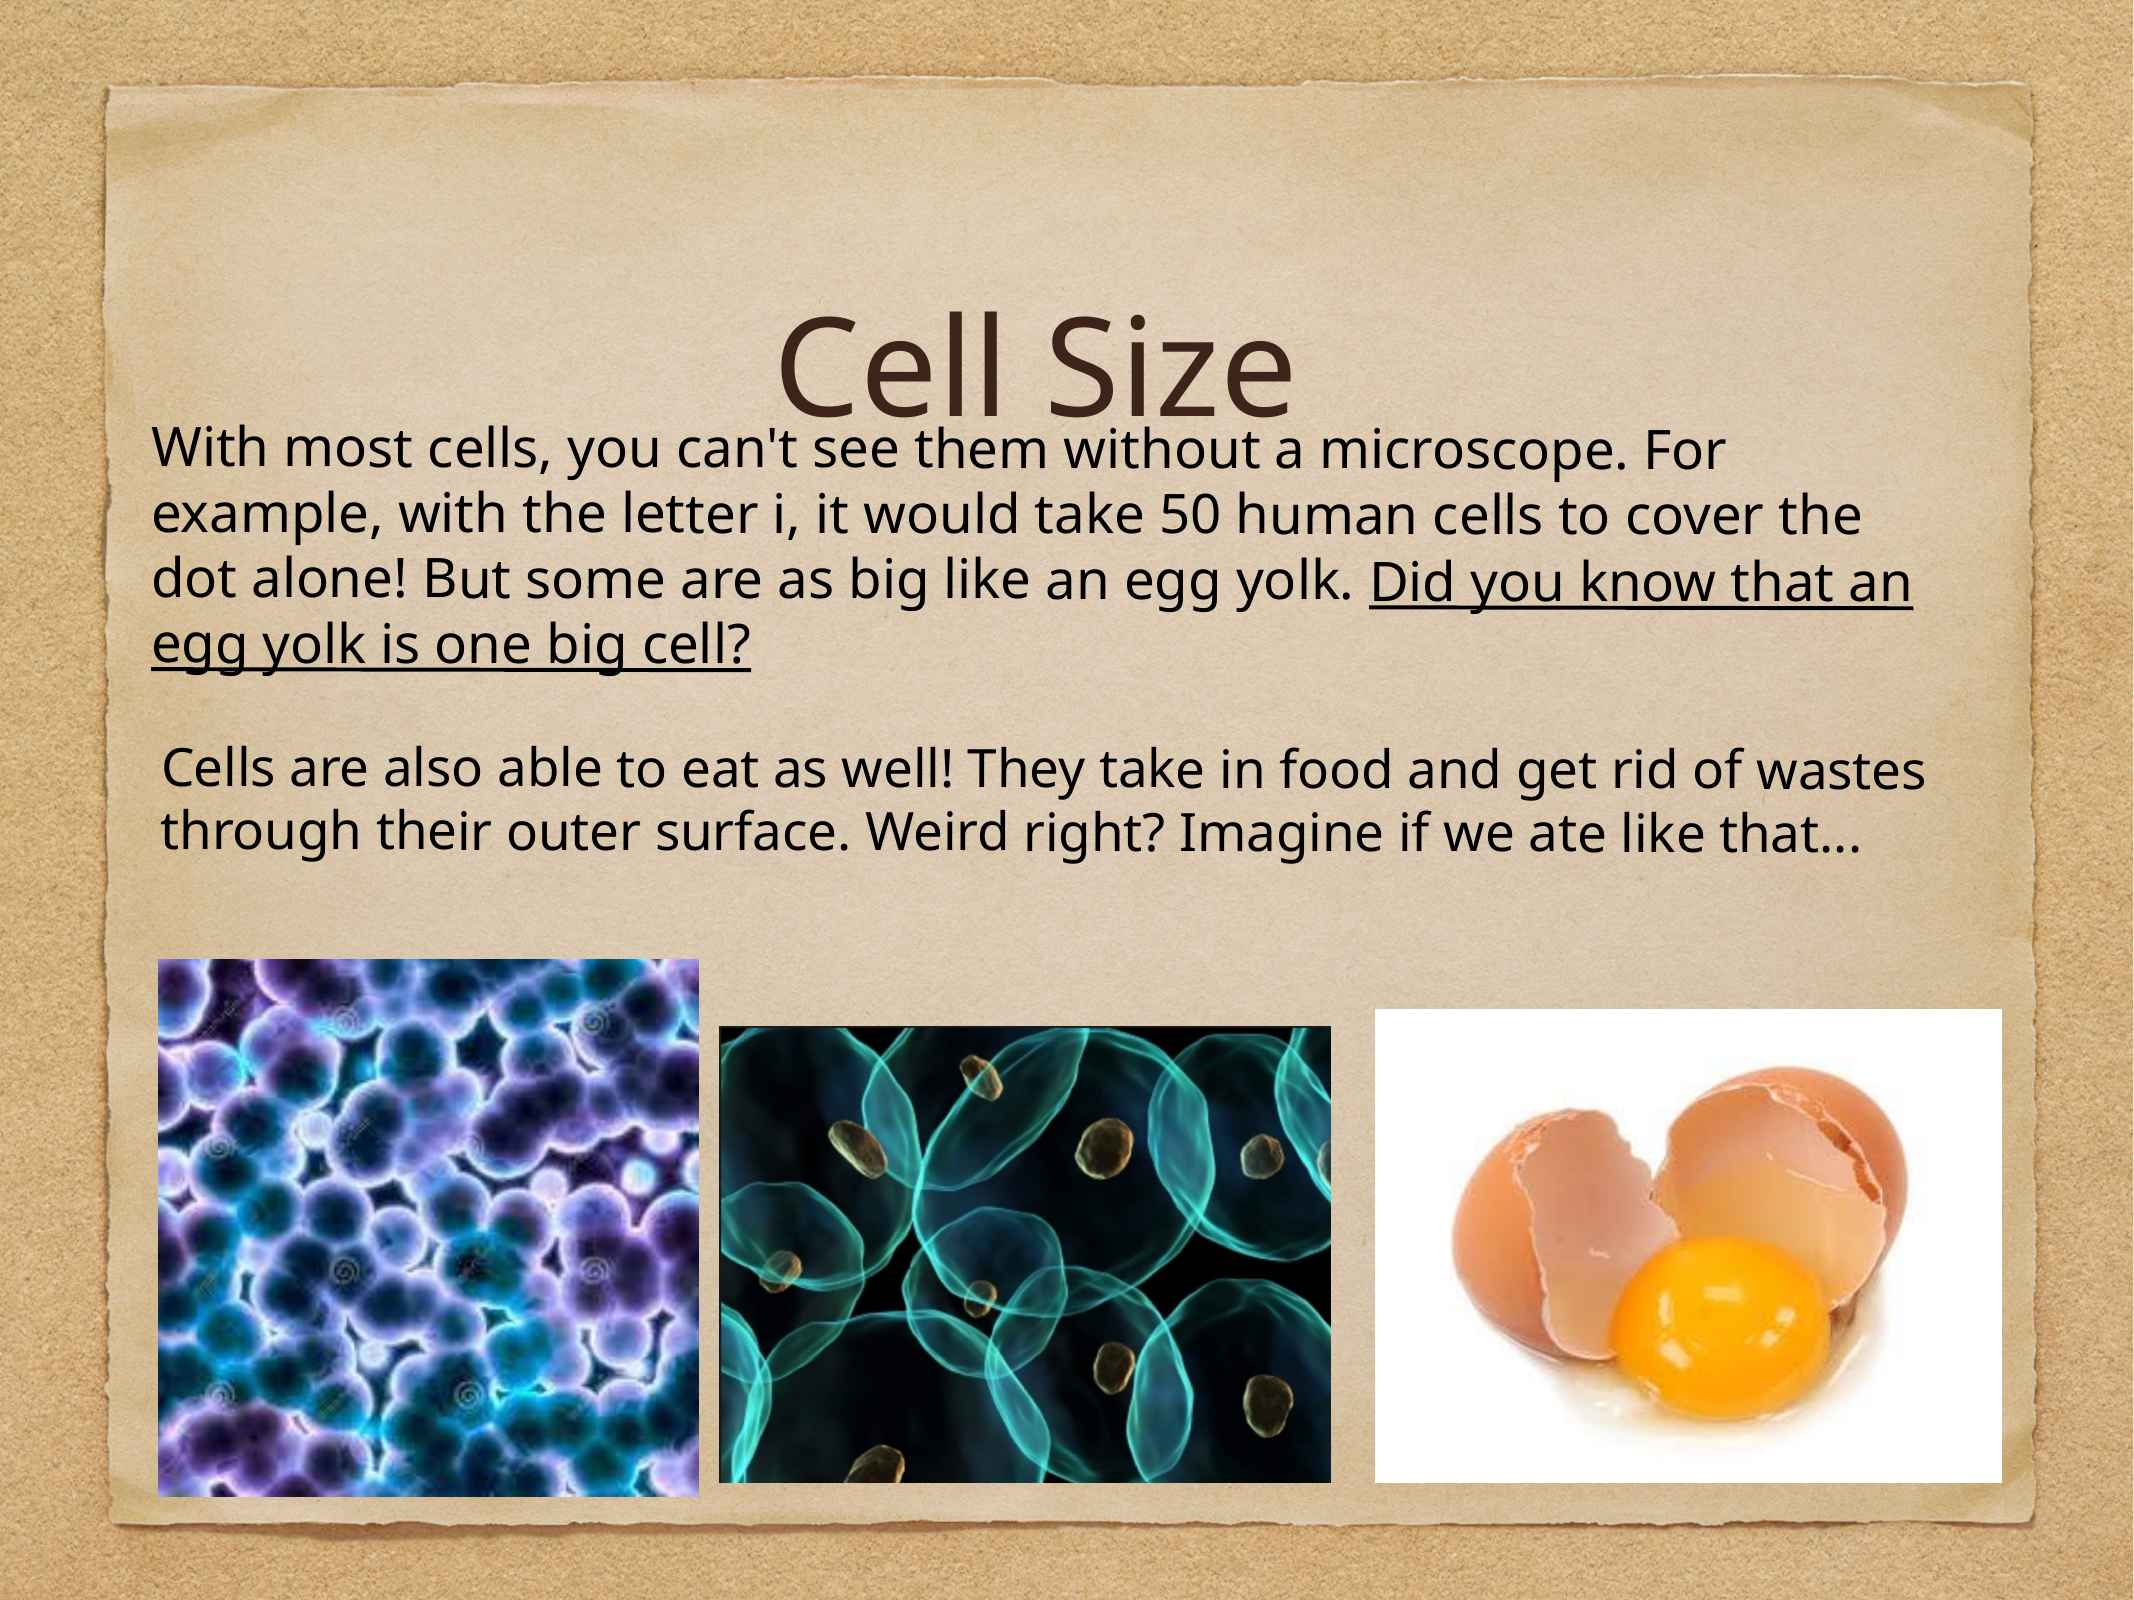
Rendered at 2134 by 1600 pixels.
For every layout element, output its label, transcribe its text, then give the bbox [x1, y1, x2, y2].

text_box Cells are also able to eat as well! They take in food and get rid of wastes through their outer surface. Weird right? Imagine if we ate like that... [154, 667, 1979, 872]
picture [0, 0, 2134, 1600]
title Cell Size [690, 0, 1382, 406]
text_box With most cells, you can't see them without a microscope. For example, with the letter i, it would take 50 human cells to cover the dot alone! But some are as big like an egg yolk. Did you know that an egg yolk is one big cell? [144, 402, 1928, 680]
